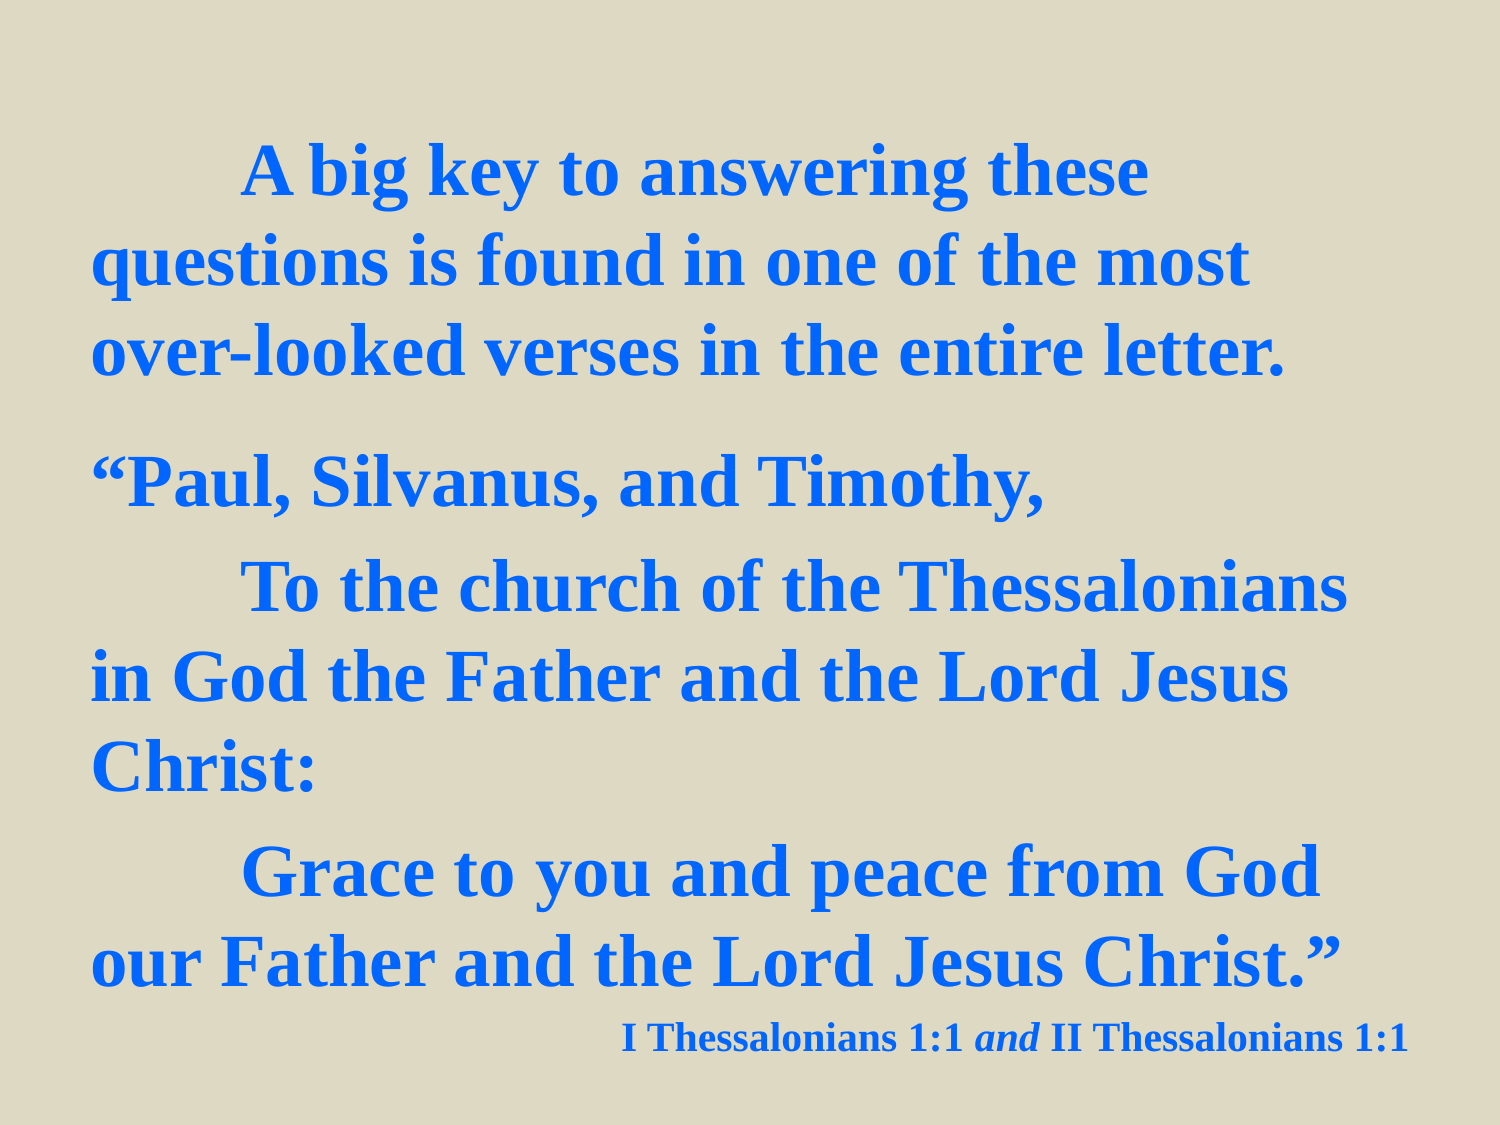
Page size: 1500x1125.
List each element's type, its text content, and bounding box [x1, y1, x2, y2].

list A big key to answering these questions is found in one of the most over-looked verses in the entire letter. “Paul, Silvanus, and Timothy, To the church of the Thessalonians in God the Father and the Lord Jesus Christ: Grace to you and peace from God our Father and the Lord Jesus Christ.” I Thessalonians 1:1 and II Thessalonians 1:1 [75, 112, 1425, 1088]
